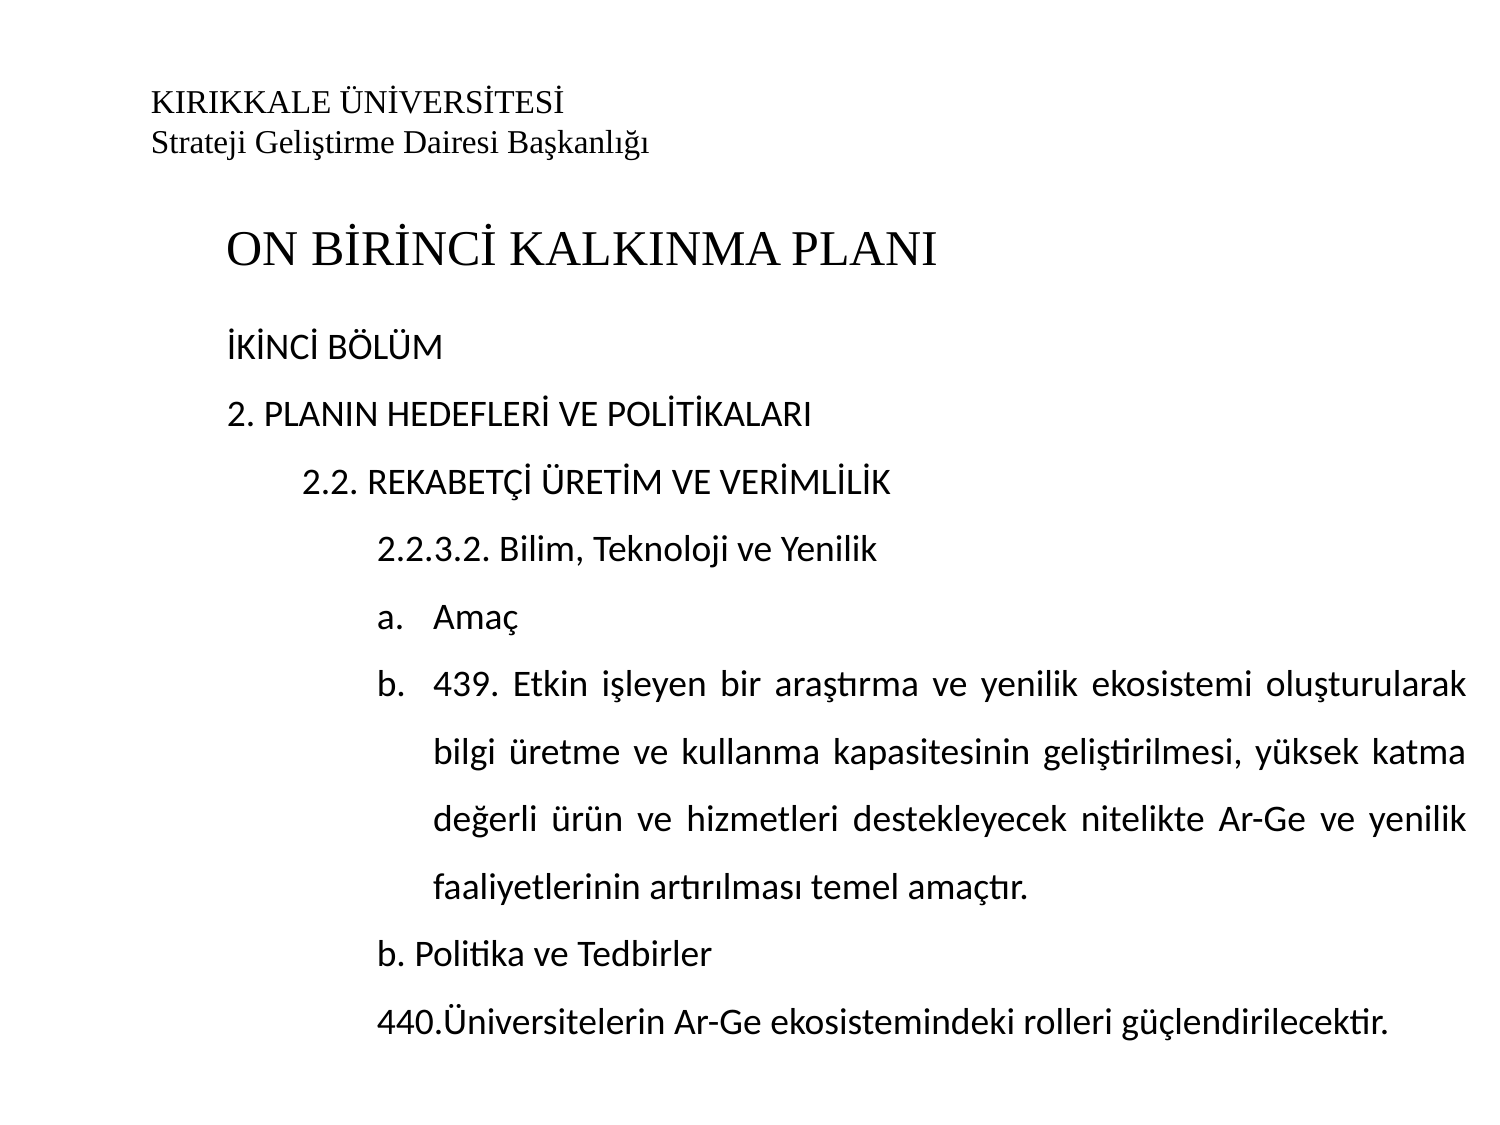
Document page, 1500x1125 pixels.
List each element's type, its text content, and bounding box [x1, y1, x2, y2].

title KIRIKKALE ÜNİVERSİTESİ Strateji Geliştirme Dairesi Başkanlığı [135, 71, 1411, 209]
text_box İKİNCİ BÖLÜM 2. PLANIN HEDEFLERİ VE POLİTİKALARI 2.2. REKABETÇİ ÜRETİM VE VERİMLİLİK 2.2.3.2. Bilim, Teknoloji ve Yenilik Amaç 439. Etkin işleyen bir araştırma ve yenilik ekosistemi oluşturularak bilgi üretme ve kullanma kapasitesinin geliştirilmesi, yüksek katma değerli ürün ve hizmetleri destekleyecek nitelikte Ar-Ge ve yenilik faaliyetlerinin artırılması temel amaçtır. b. Politika ve Tedbirler 440.Üniversitelerin Ar-Ge ekosistemindeki rolleri güçlendirilecektir. [212, 314, 1483, 1050]
text_box ON BİRİNCİ KALKINMA PLANI [212, 208, 1282, 283]
